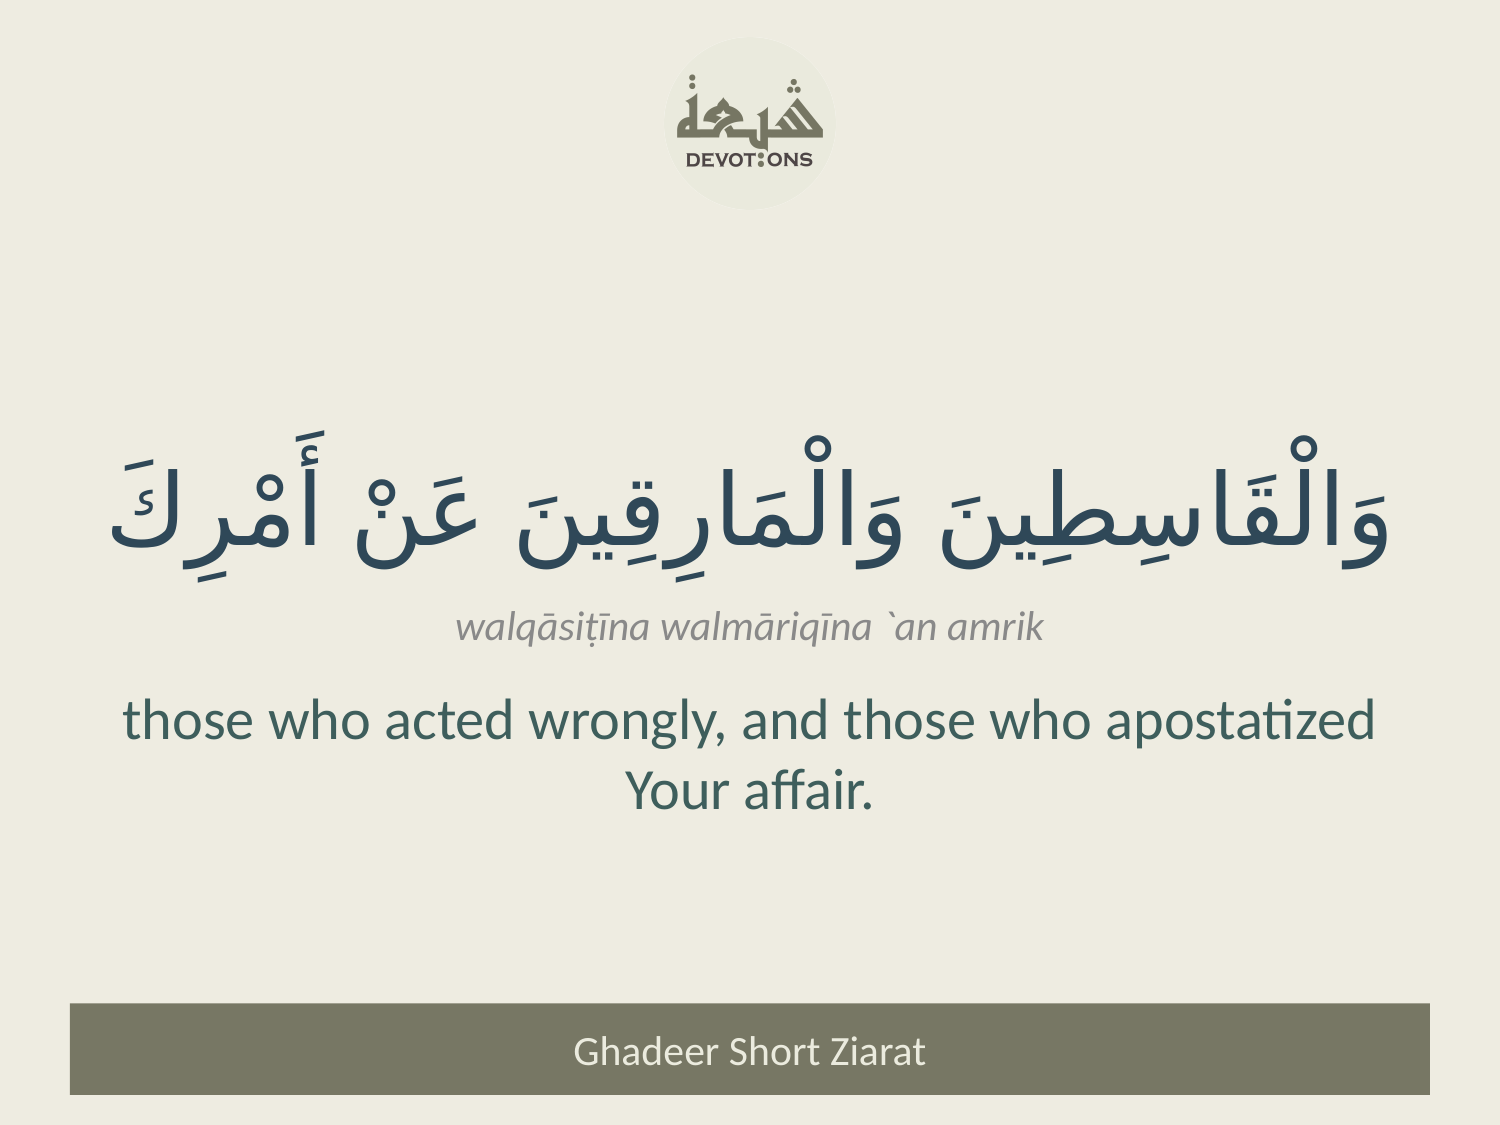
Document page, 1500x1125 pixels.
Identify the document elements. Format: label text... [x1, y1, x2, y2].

list Ghadeer Short Ziarat [69, 1003, 1430, 1095]
picture [656, 29, 844, 203]
list وَالْقَاسِطِينَ وَالْمَارِقِينَ عَنْ أَمْرِكَ walqāsiṭīna walmāriqīna `an amrik those who acted wrongly, and those who apostatized Your affair. [69, 203, 1430, 1003]
